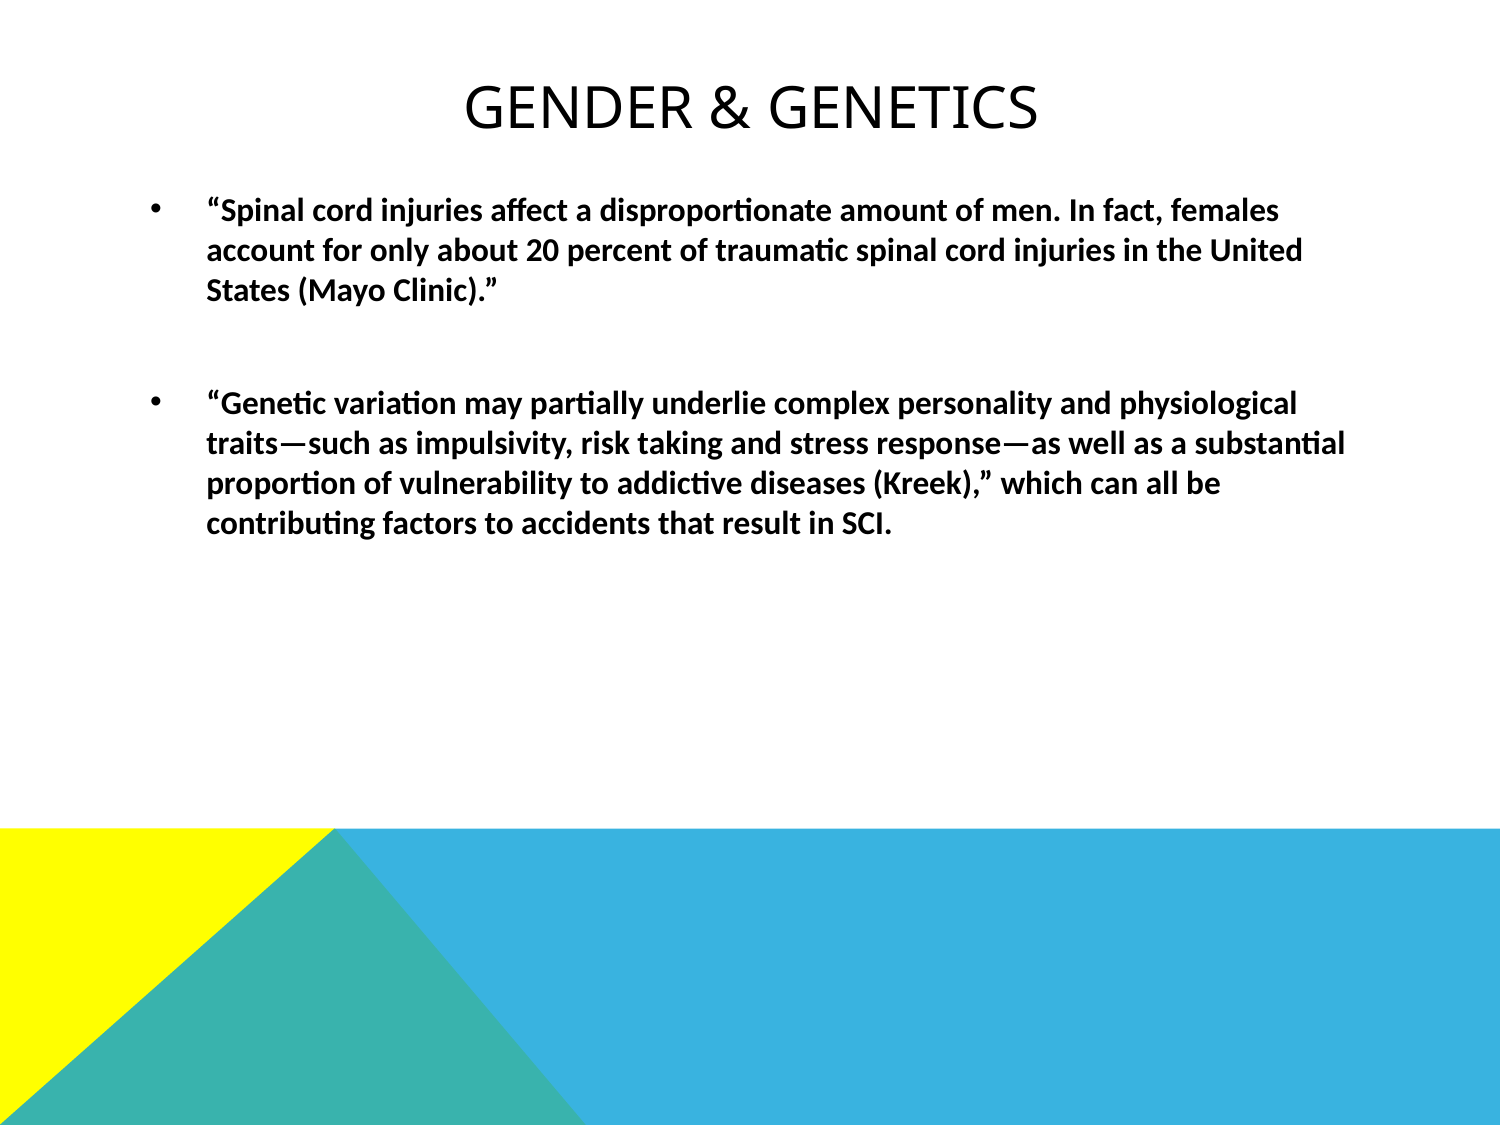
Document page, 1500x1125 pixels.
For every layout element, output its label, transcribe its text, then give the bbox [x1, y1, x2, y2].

title Gender & genetics [135, 60, 1369, 150]
list “Spinal cord injuries affect a disproportionate amount of men. In fact, females account for only about 20 percent of traumatic spinal cord injuries in the United States (Mayo Clinic).” “Genetic variation may partially underlie complex personality and physiological traits—such as impulsivity, risk taking and stress response—as well as a substantial proportion of vulnerability to addictive diseases (Kreek),” which can all be contributing factors to accidents that result in SCI. [135, 180, 1369, 768]
